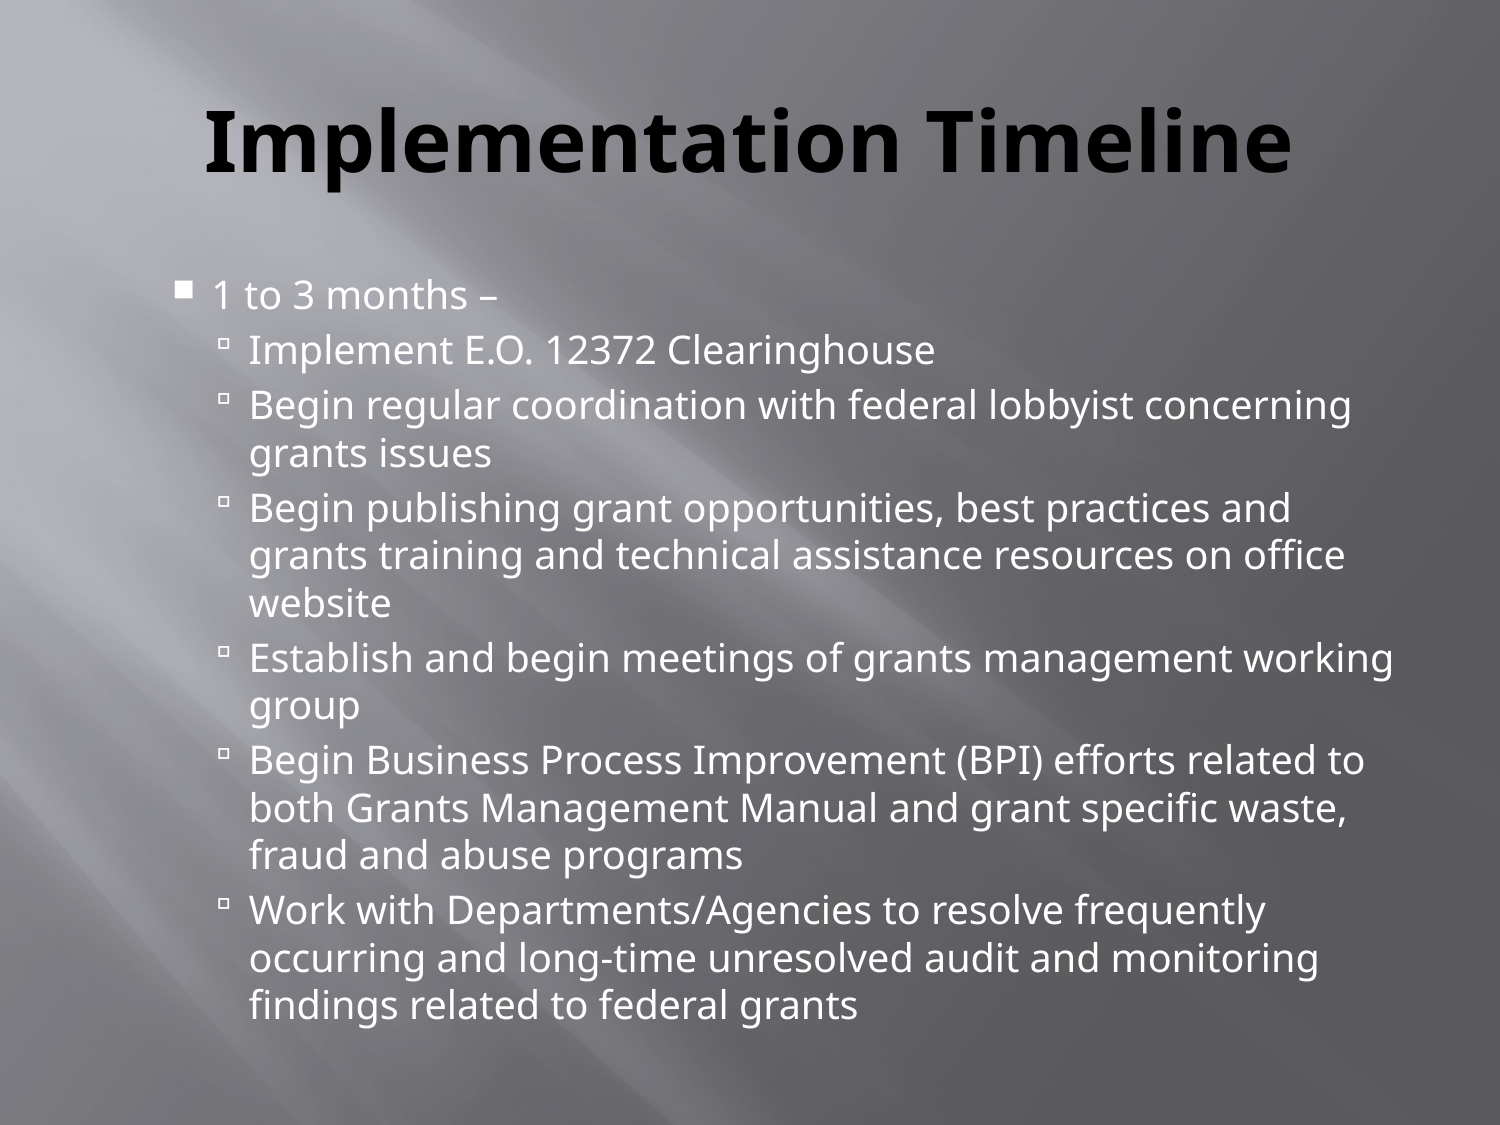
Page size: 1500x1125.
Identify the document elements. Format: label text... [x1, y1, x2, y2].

title Implementation Timeline [75, 45, 1425, 233]
list 1 to 3 months – Implement E.O. 12372 Clearinghouse Begin regular coordination with federal lobbyist concerning grants issues Begin publishing grant opportunities, best practices and grants training and technical assistance resources on office website Establish and begin meetings of grants management working group Begin Business Process Improvement (BPI) efforts related to both Grants Management Manual and grant specific waste, fraud and abuse programs Work with Departments/Agencies to resolve frequently occurring and long-time unresolved audit and monitoring findings related to federal grants [75, 262, 1425, 1035]
